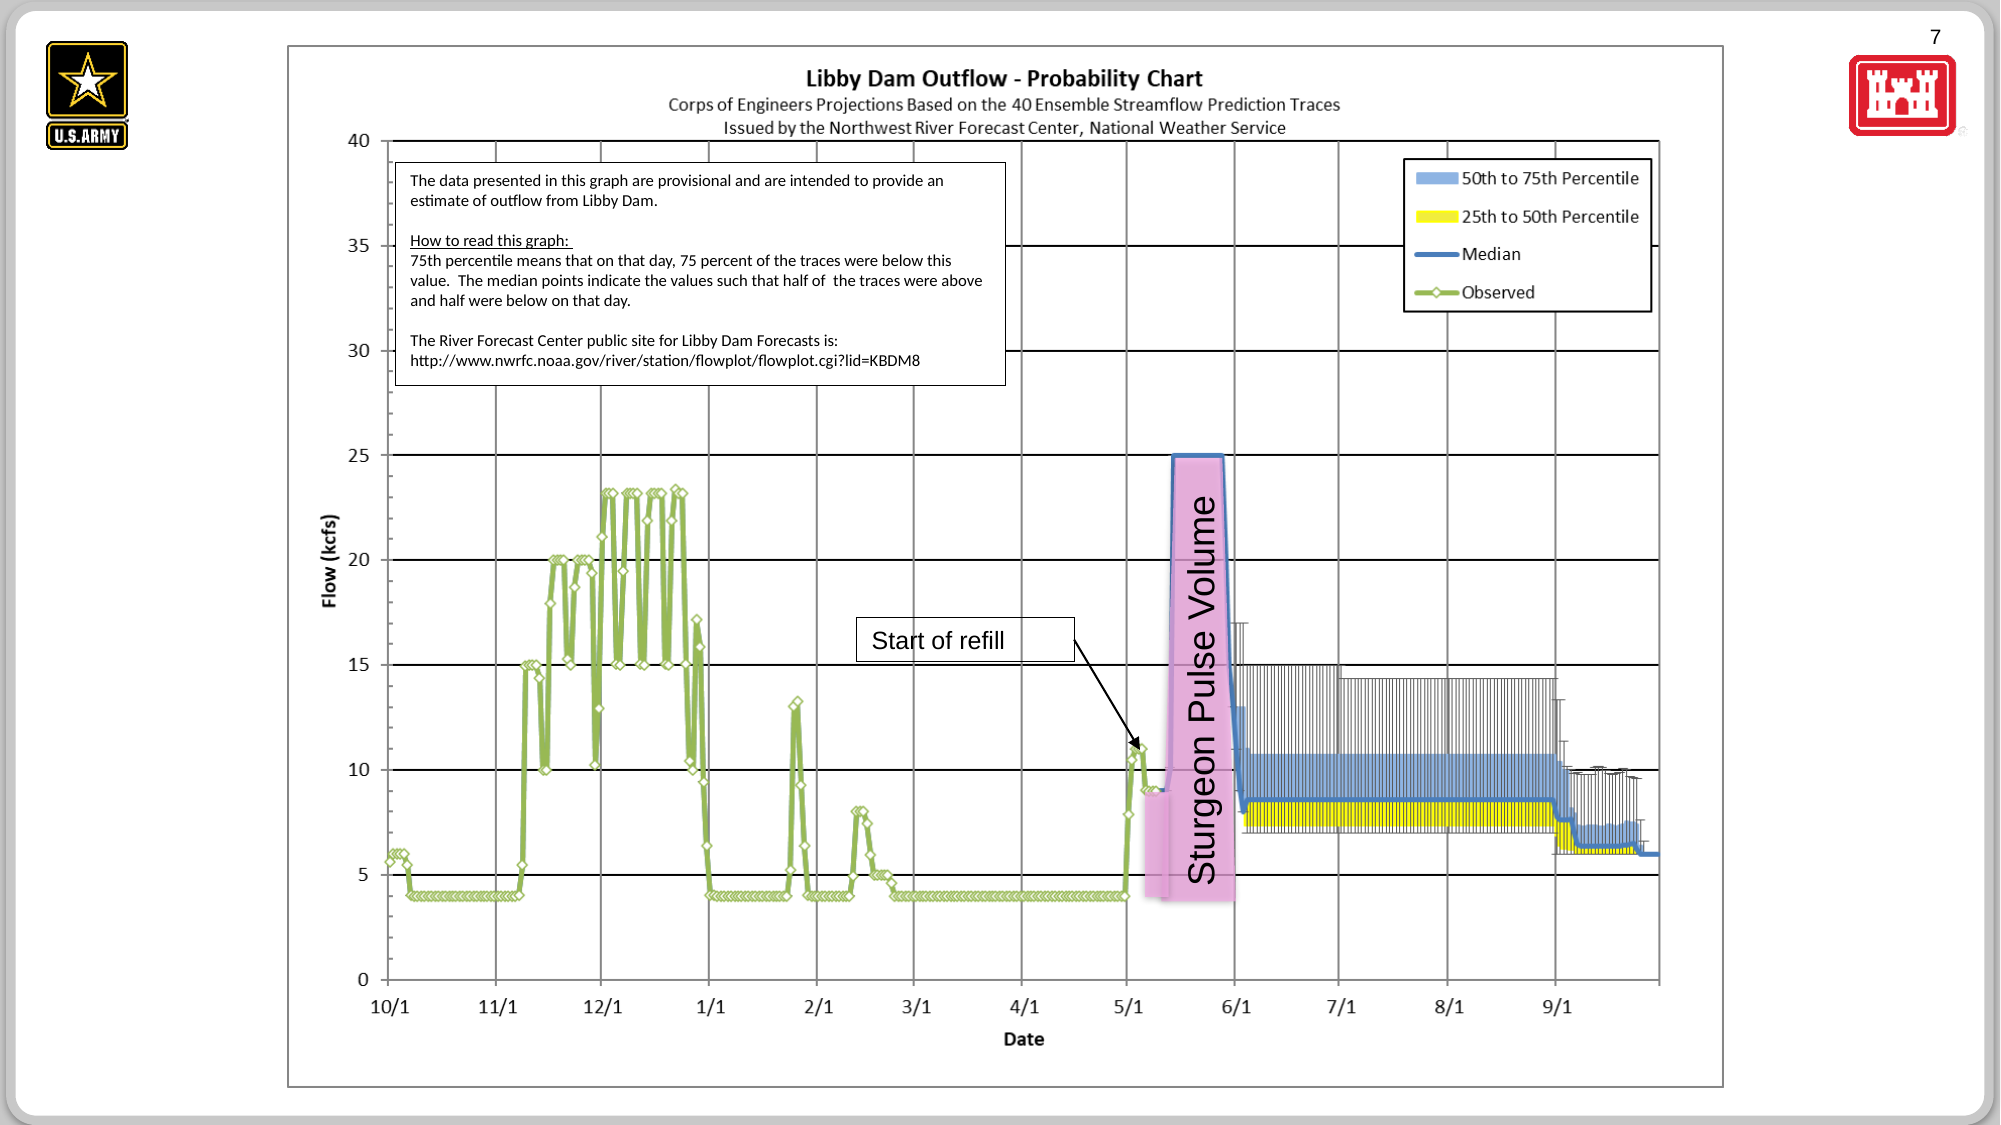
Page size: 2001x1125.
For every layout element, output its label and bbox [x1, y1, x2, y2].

picture [46, 41, 129, 150]
picture [287, 45, 1724, 1088]
text_box [1073, 639, 1141, 751]
picture [1848, 54, 1968, 137]
text_box [1144, 457, 1237, 902]
